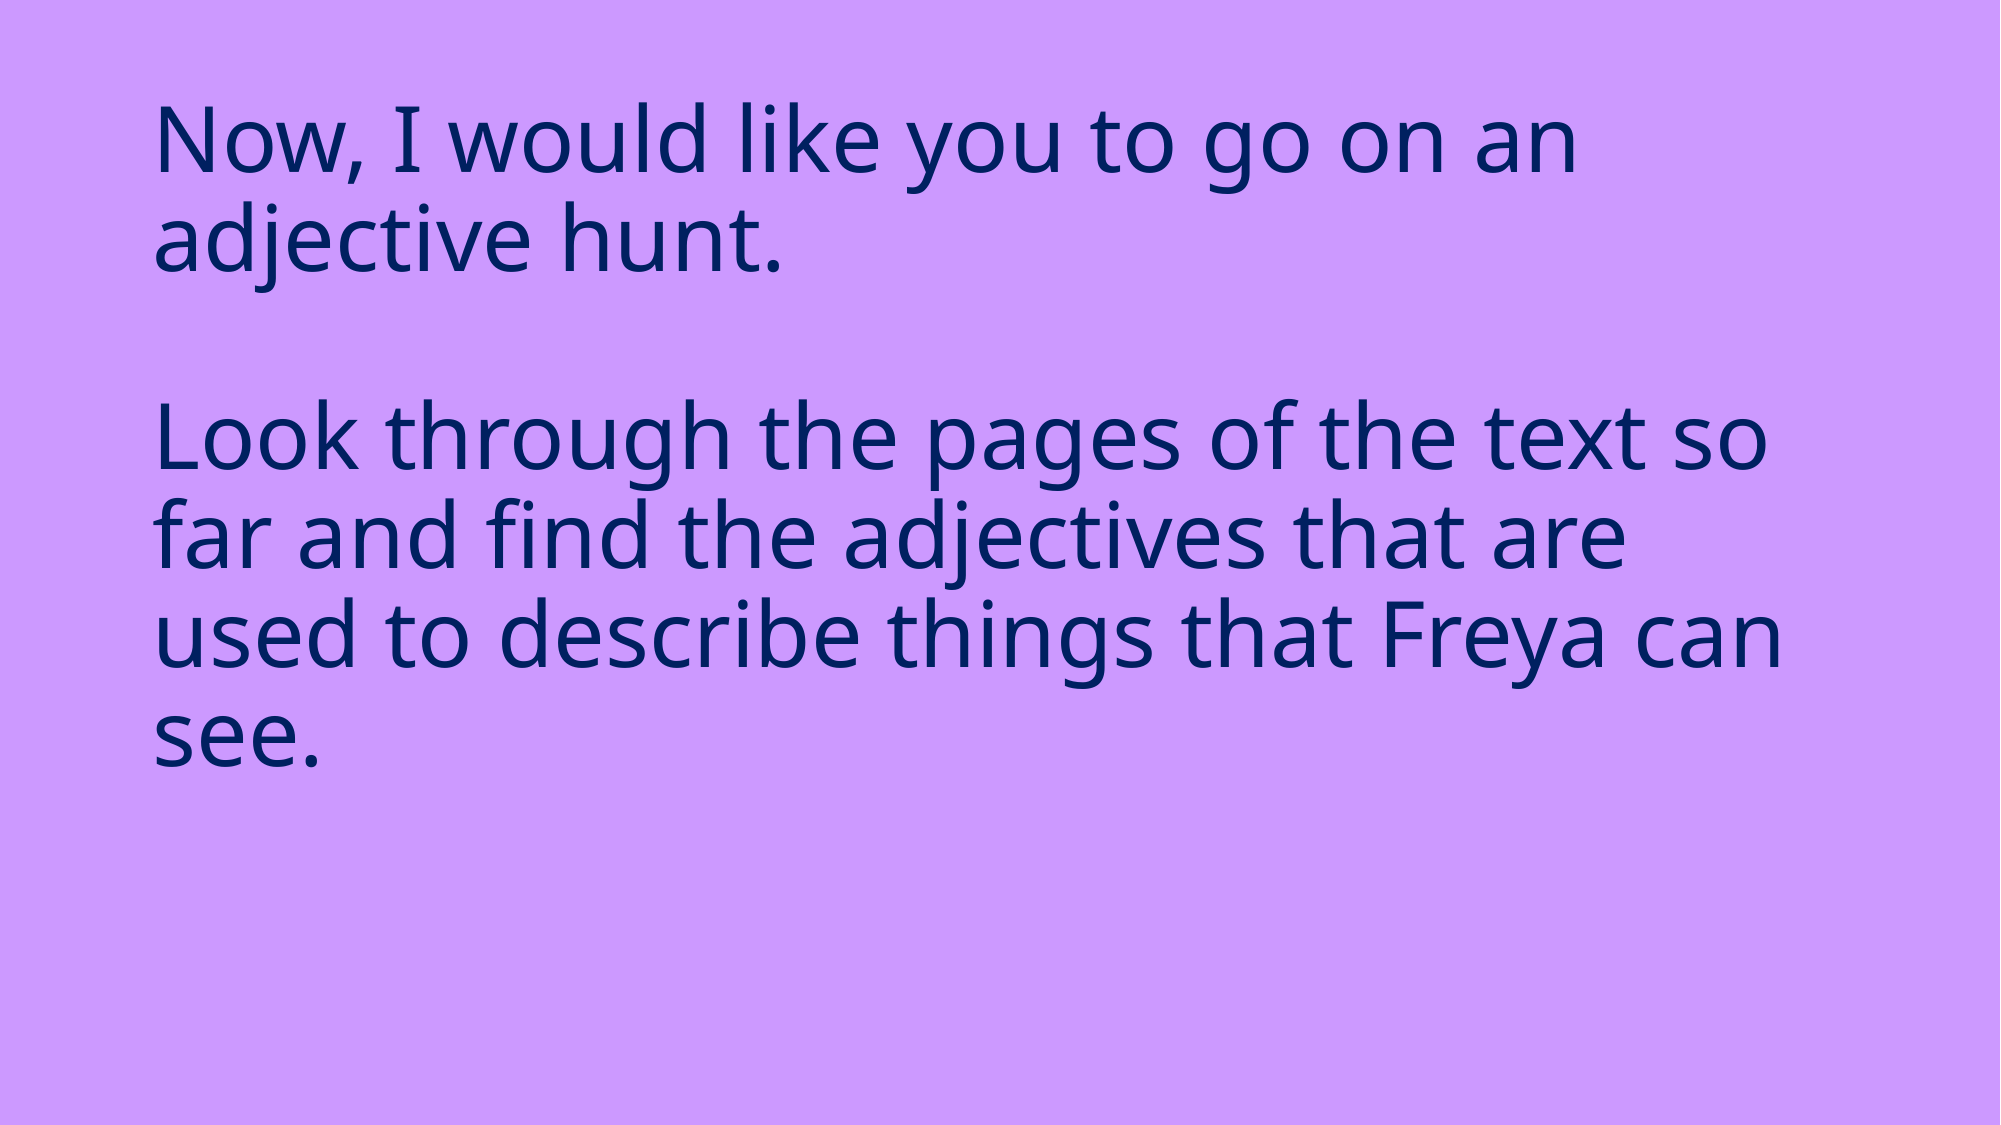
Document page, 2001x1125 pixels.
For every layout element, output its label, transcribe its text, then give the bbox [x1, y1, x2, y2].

title Now, I would like you to go on an adjective hunt. Look through the pages of the text so far and find the adjectives that are used to describe things that Freya can see. [137, 59, 1863, 1029]
